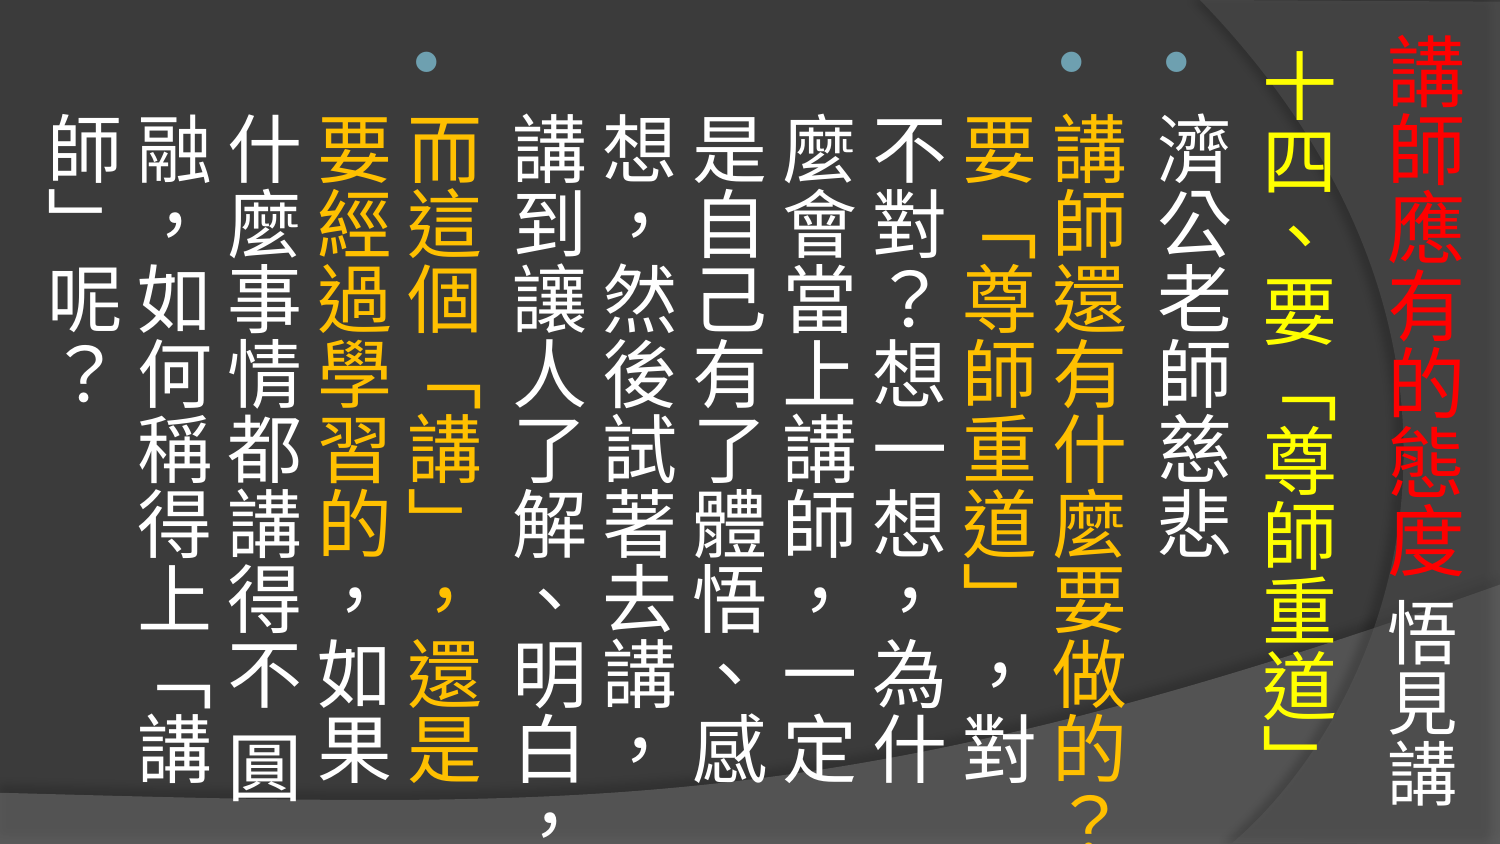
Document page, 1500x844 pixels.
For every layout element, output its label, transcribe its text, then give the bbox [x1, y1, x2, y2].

list 十四、要「尊師重道」 濟公老師慈悲 講師還有什麼要做的？要「尊師重道」，對不對？想一想，為什麼會當上講師，一定是自己有了體悟、感想，然後試著去講，講到讓人了解、明白， 而這個「講」，還是要經過學習的，如果什麼事情都講得不 圓融，如何稱得上「講師」呢？ [29, 27, 1365, 820]
title 講師應有的態度 悟見講 [1364, 21, 1483, 820]
